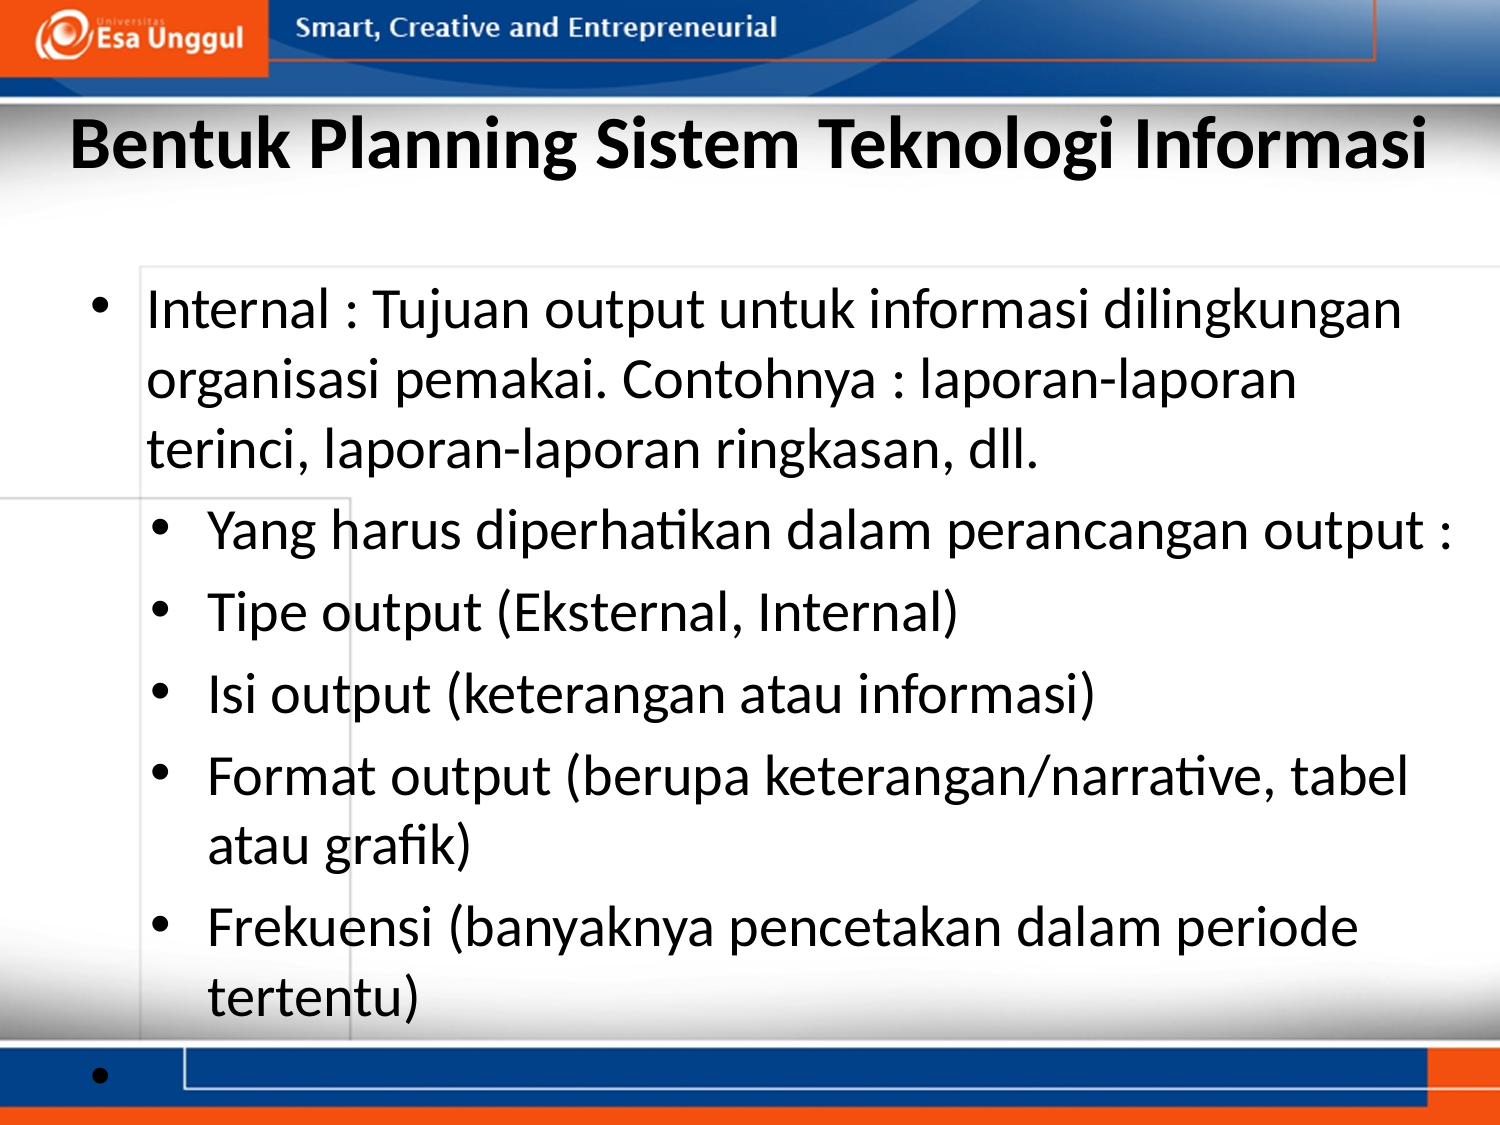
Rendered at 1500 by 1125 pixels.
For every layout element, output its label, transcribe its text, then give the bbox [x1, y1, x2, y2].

picture [0, 0, 1500, 45]
picture [0, 233, 1500, 1125]
list Internal : Tujuan output untuk informasi dilingkungan organisasi pemakai. Contohnya : laporan-laporan terinci, laporan-laporan ringkasan, dll. Yang harus diperhatikan dalam perancangan output : Tipe output (Eksternal, Internal) Isi output (keterangan atau informasi) Format output (berupa keterangan/narrative, tabel atau grafik) Frekuensi (banyaknya pencetakan dalam periode tertentu) [75, 262, 1475, 1005]
title Bentuk Planning Sistem Teknologi Informasi [0, 45, 1500, 233]
